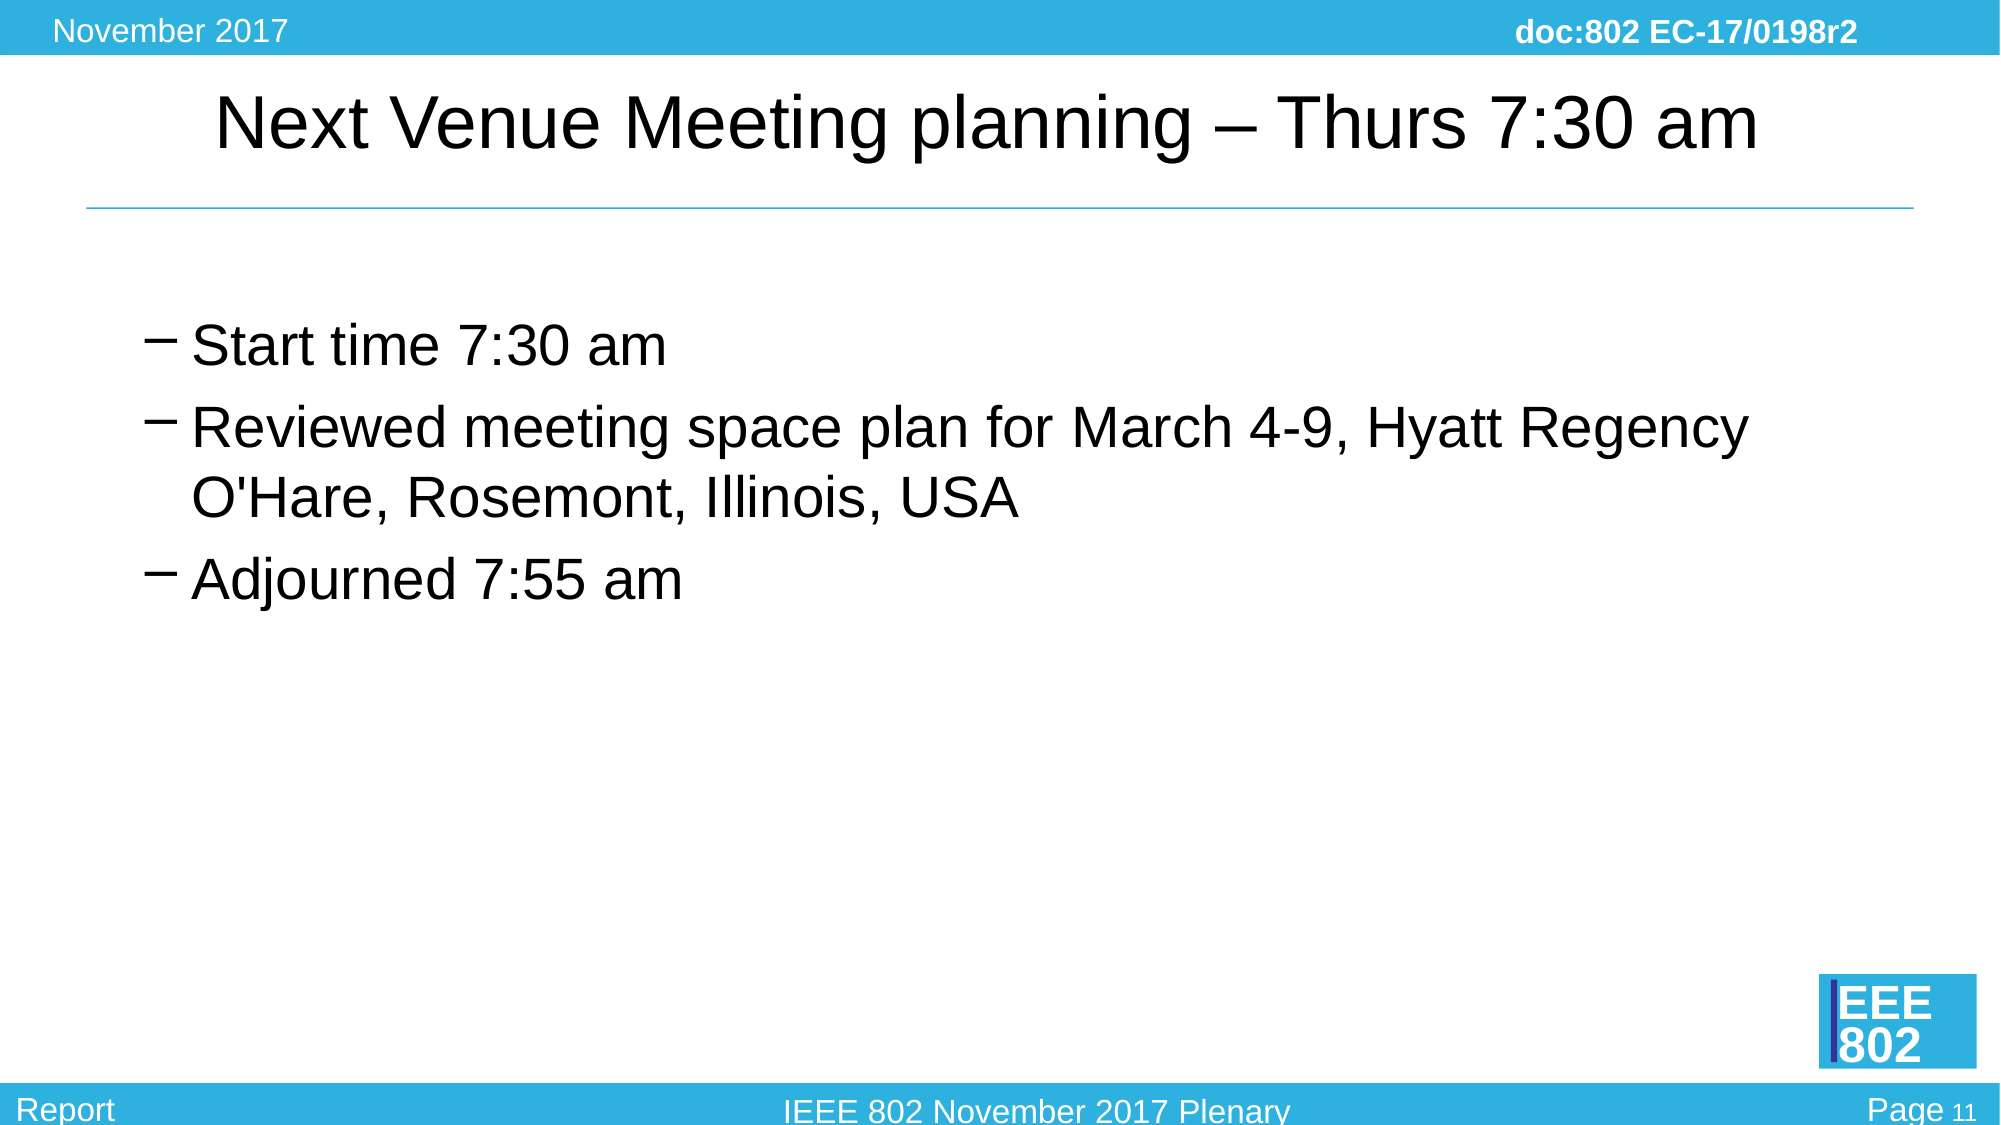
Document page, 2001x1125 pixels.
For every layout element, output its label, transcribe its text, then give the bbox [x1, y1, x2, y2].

title Next Venue Meeting planning – Thurs 7:30 am [87, 50, 1888, 188]
list Start time 7:30 am Reviewed meeting space plan for March 4-9, Hyatt Regency O'Hare, Rosemont, Illinois, USA Adjourned 7:55 am [54, 299, 1855, 963]
